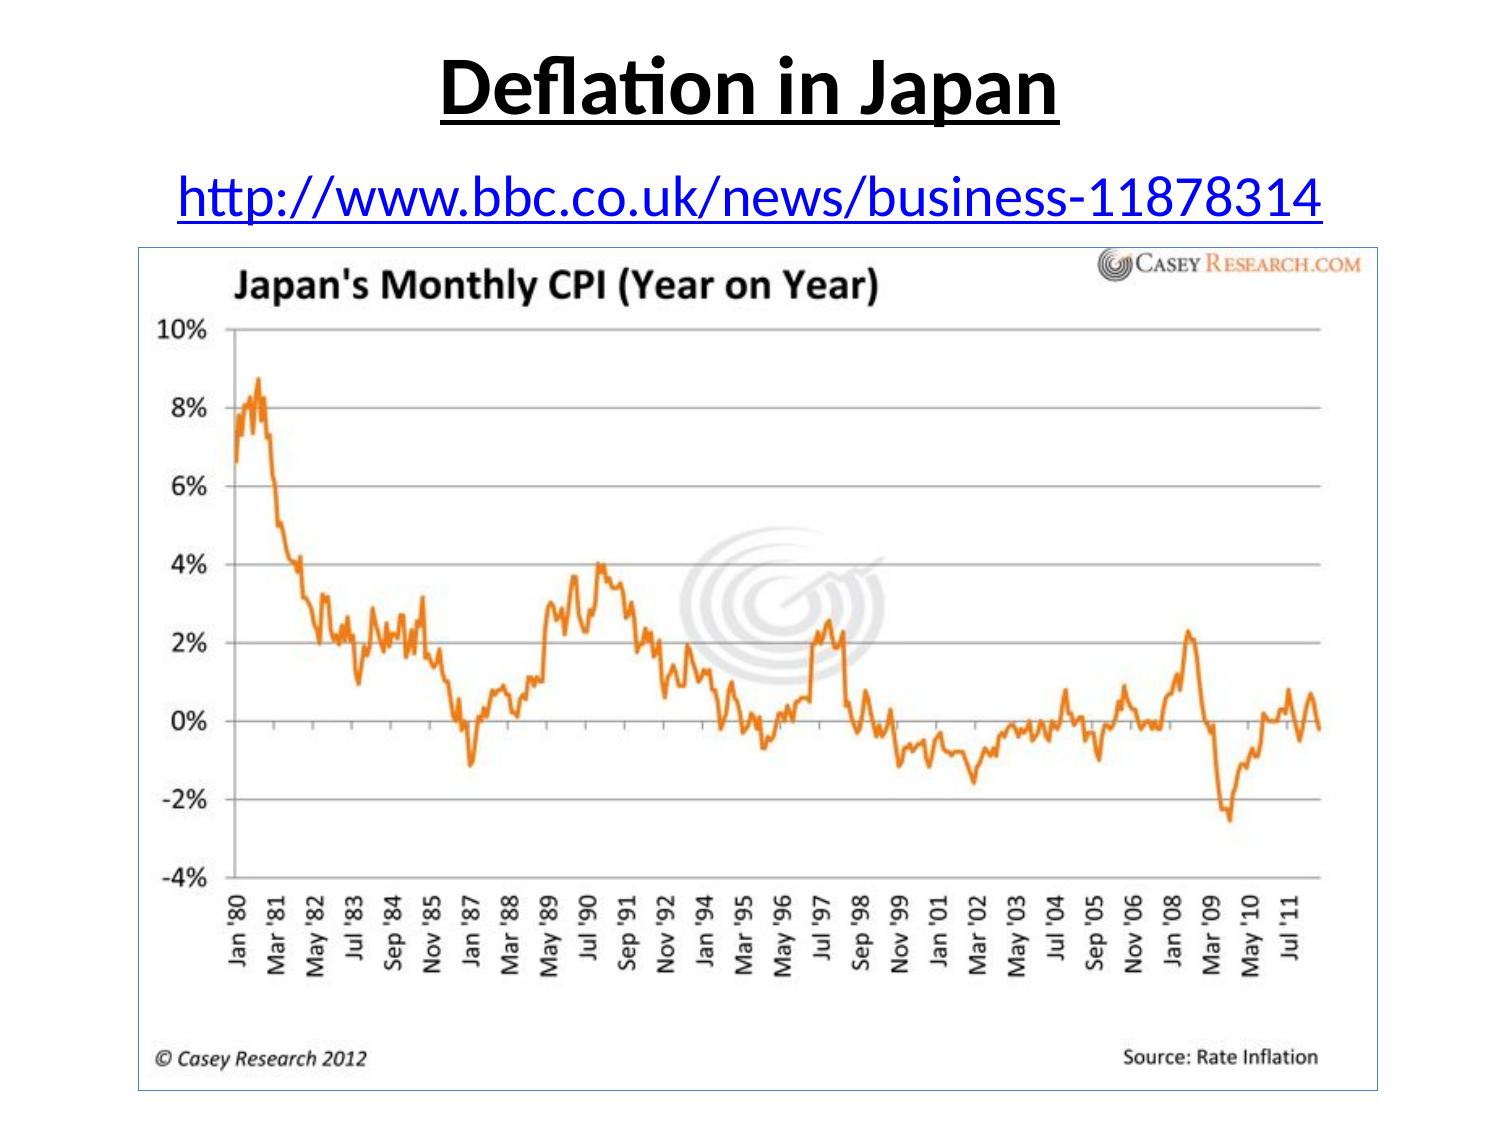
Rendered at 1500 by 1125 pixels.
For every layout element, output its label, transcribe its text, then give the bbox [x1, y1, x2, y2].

title Deflation in Japan [75, 9, 1425, 151]
list http://www.bbc.co.uk/news/business-11878314 [75, 151, 1425, 894]
picture [138, 247, 1378, 1091]
